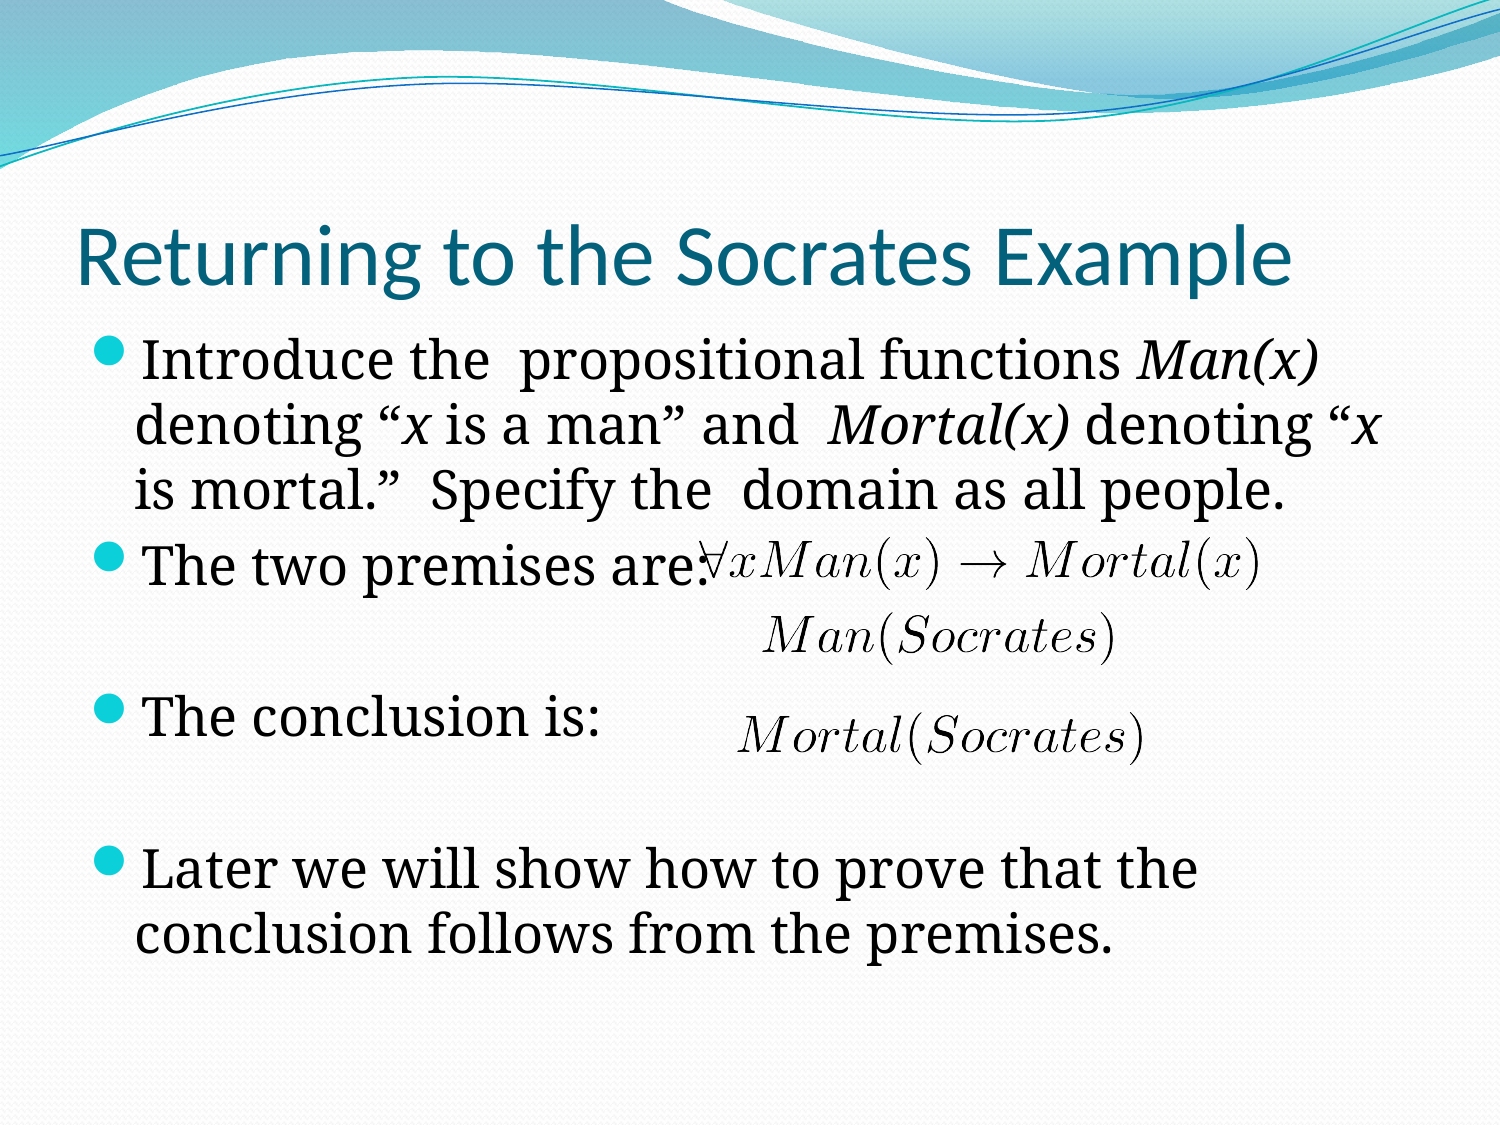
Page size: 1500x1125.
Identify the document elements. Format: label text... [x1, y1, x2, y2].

picture [762, 612, 1113, 665]
title Quantifications of Two Variables [730, 713, 1147, 777]
title Quantifications of Two Variables [755, 613, 1120, 677]
picture [737, 712, 1142, 765]
title Returning to the Socrates Example [75, 115, 1425, 303]
picture [699, 537, 1258, 590]
list Introduce the propositional functions Man(x) denoting “x is a man” and Mortal(x) denoting “x is mortal.” Specify the domain as all people. The two premises are: The conclusion is: Later we will show how to prove that the conclusion follows from the premises. [75, 317, 1425, 1038]
title Quantifications of Two Variables [692, 538, 1264, 602]
